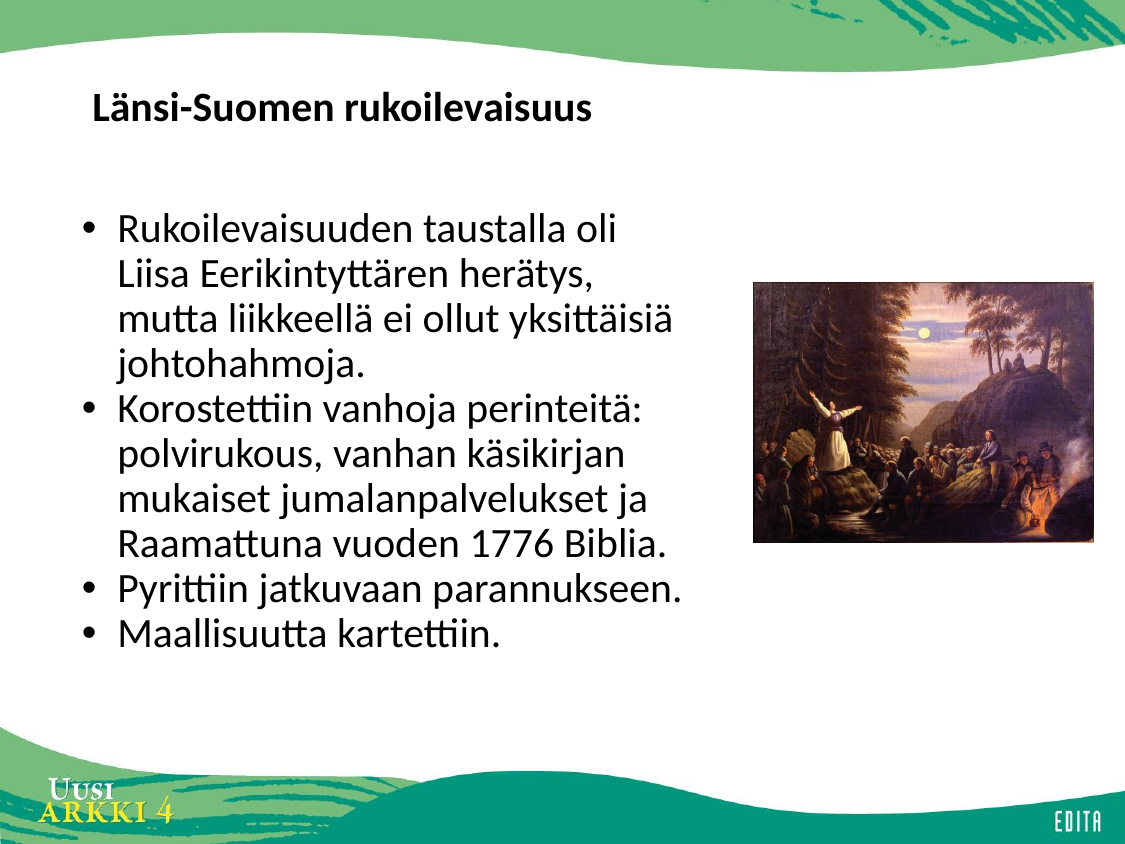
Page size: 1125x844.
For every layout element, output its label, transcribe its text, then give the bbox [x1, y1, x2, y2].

list Rukoilevaisuuden taustalla oli Liisa Eerikintyttären herätys, mutta liikkeellä ei ollut yksittäisiä johtohahmoja. Korostettiin vanhoja perinteitä: polvirukous, vanhan käsikirjan mukaiset jumalanpalvelukset ja Raamattuna vuoden 1776 Biblia. Pyrittiin jatkuvaan parannukseen. Maallisuutta kartettiin. [66, 199, 707, 699]
picture [0, 0, 1125, 844]
title Länsi-Suomen rukoilevaisuus [77, 45, 1048, 172]
